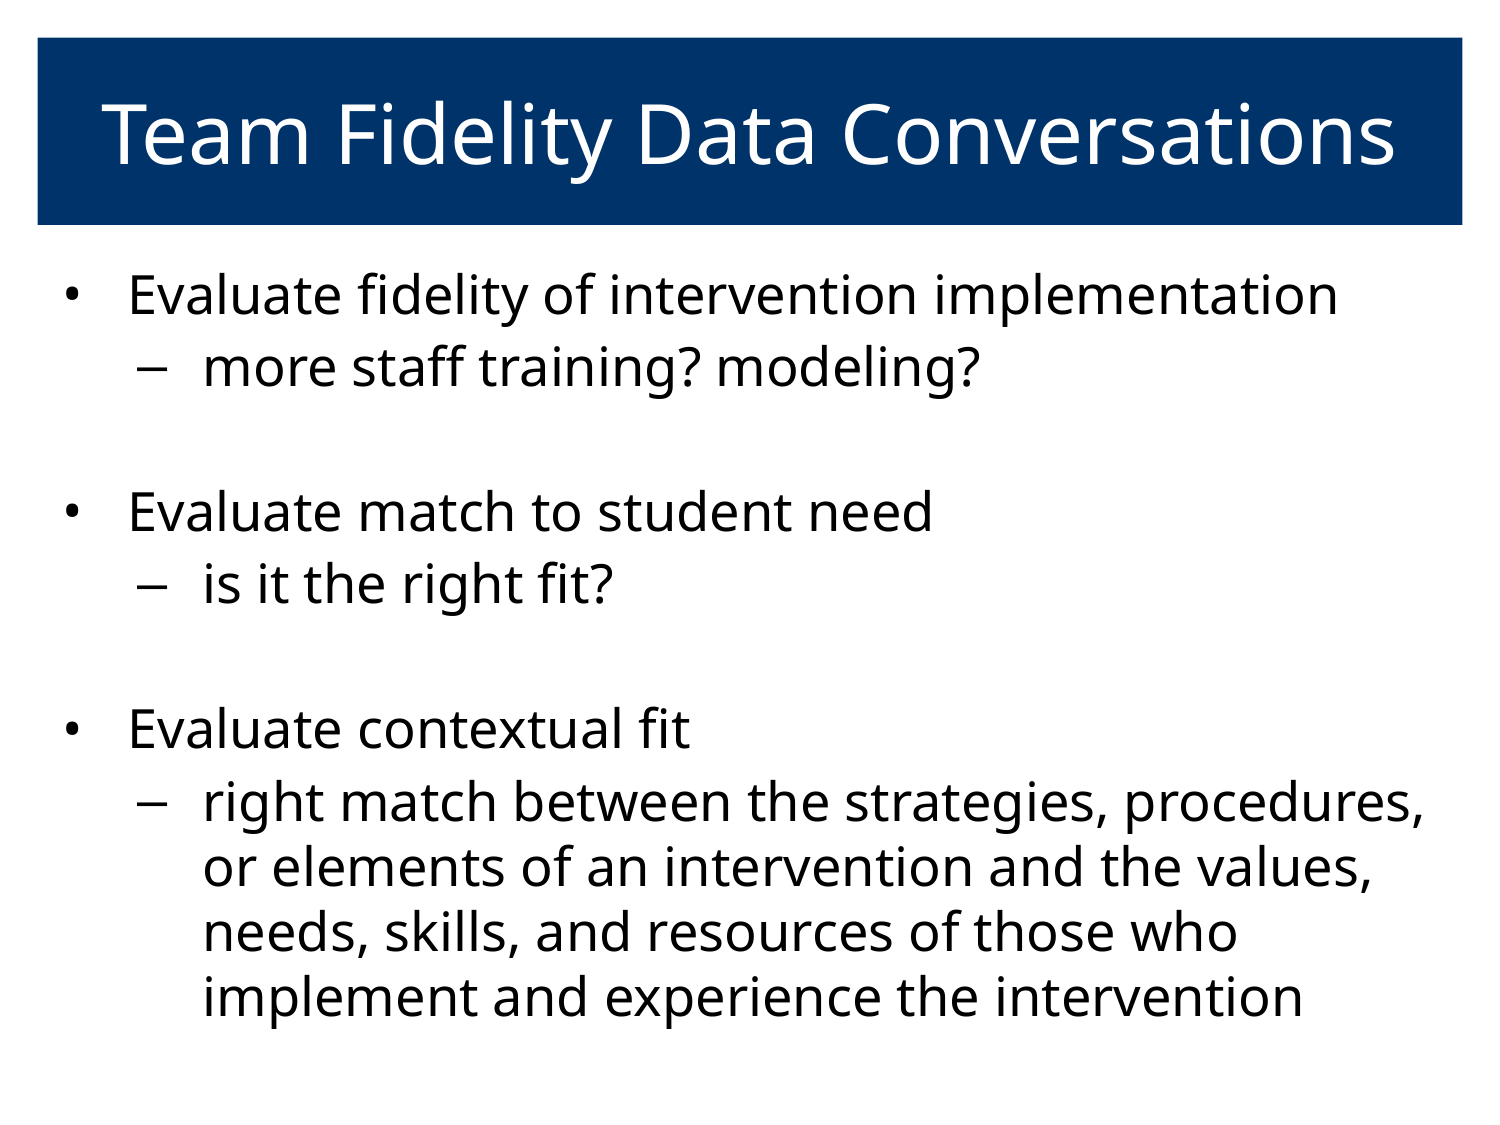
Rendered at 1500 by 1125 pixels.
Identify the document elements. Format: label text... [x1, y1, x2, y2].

title Team Fidelity Data Conversations [37, 37, 1463, 225]
list Evaluate fidelity of intervention implementation more staff training? modeling? Evaluate match to student need is it the right fit? Evaluate contextual fit right match between the strategies, procedures, or elements of an intervention and the values, needs, skills, and resources of those who implement and experience the intervention [37, 252, 1463, 1125]
